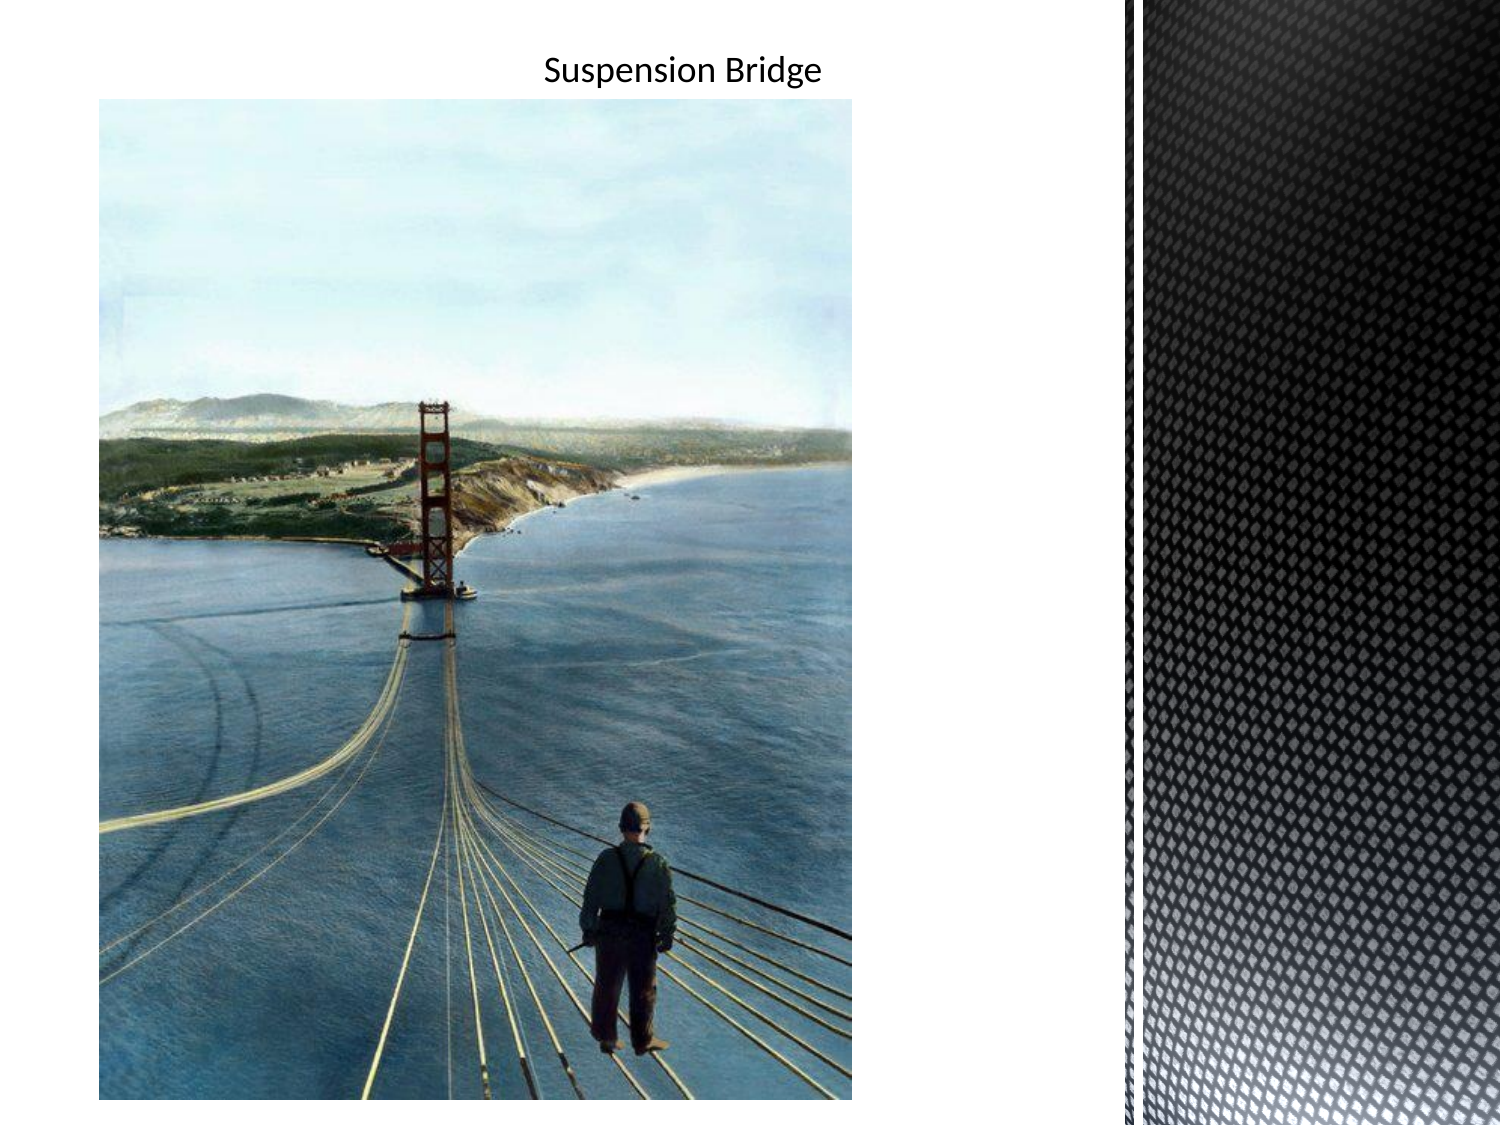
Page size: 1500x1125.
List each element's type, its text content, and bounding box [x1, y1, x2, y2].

picture [99, 99, 853, 1101]
picture [1125, 0, 1500, 1125]
text_box Suspension Bridge [262, 37, 838, 98]
